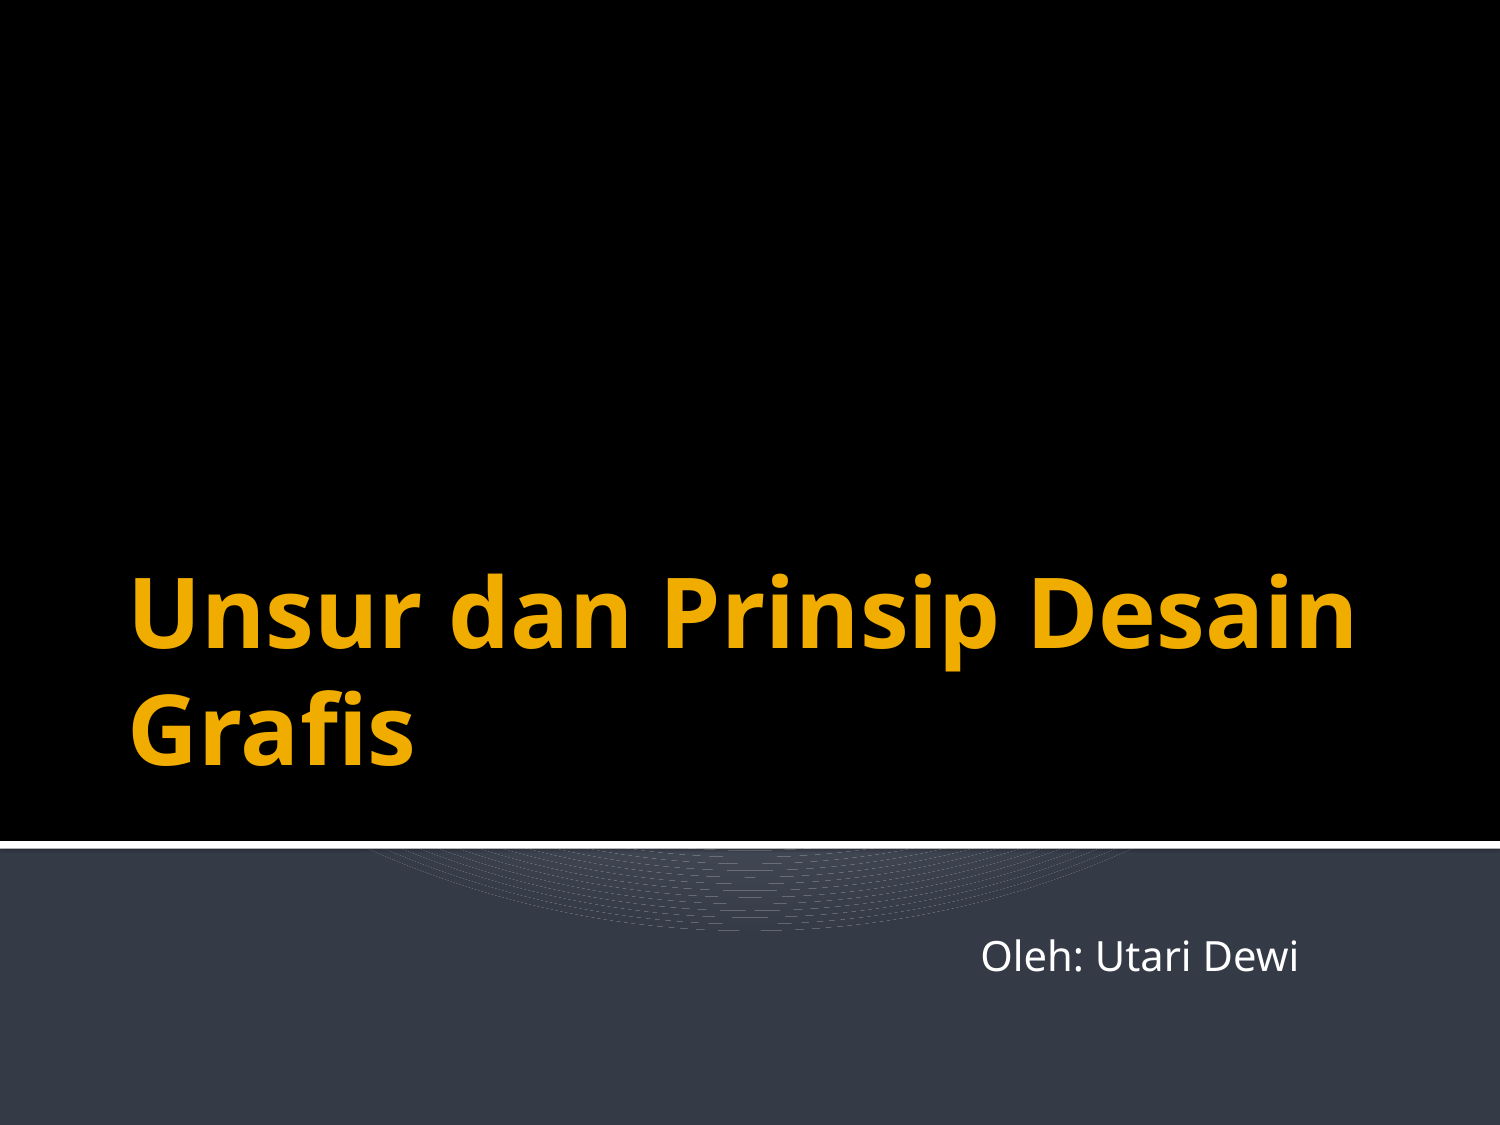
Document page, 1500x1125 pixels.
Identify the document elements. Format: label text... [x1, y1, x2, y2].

subtitle Oleh: Utari Dewi [960, 867, 1470, 980]
title Unsur dan Prinsip Desain Grafis [112, 550, 1438, 825]
